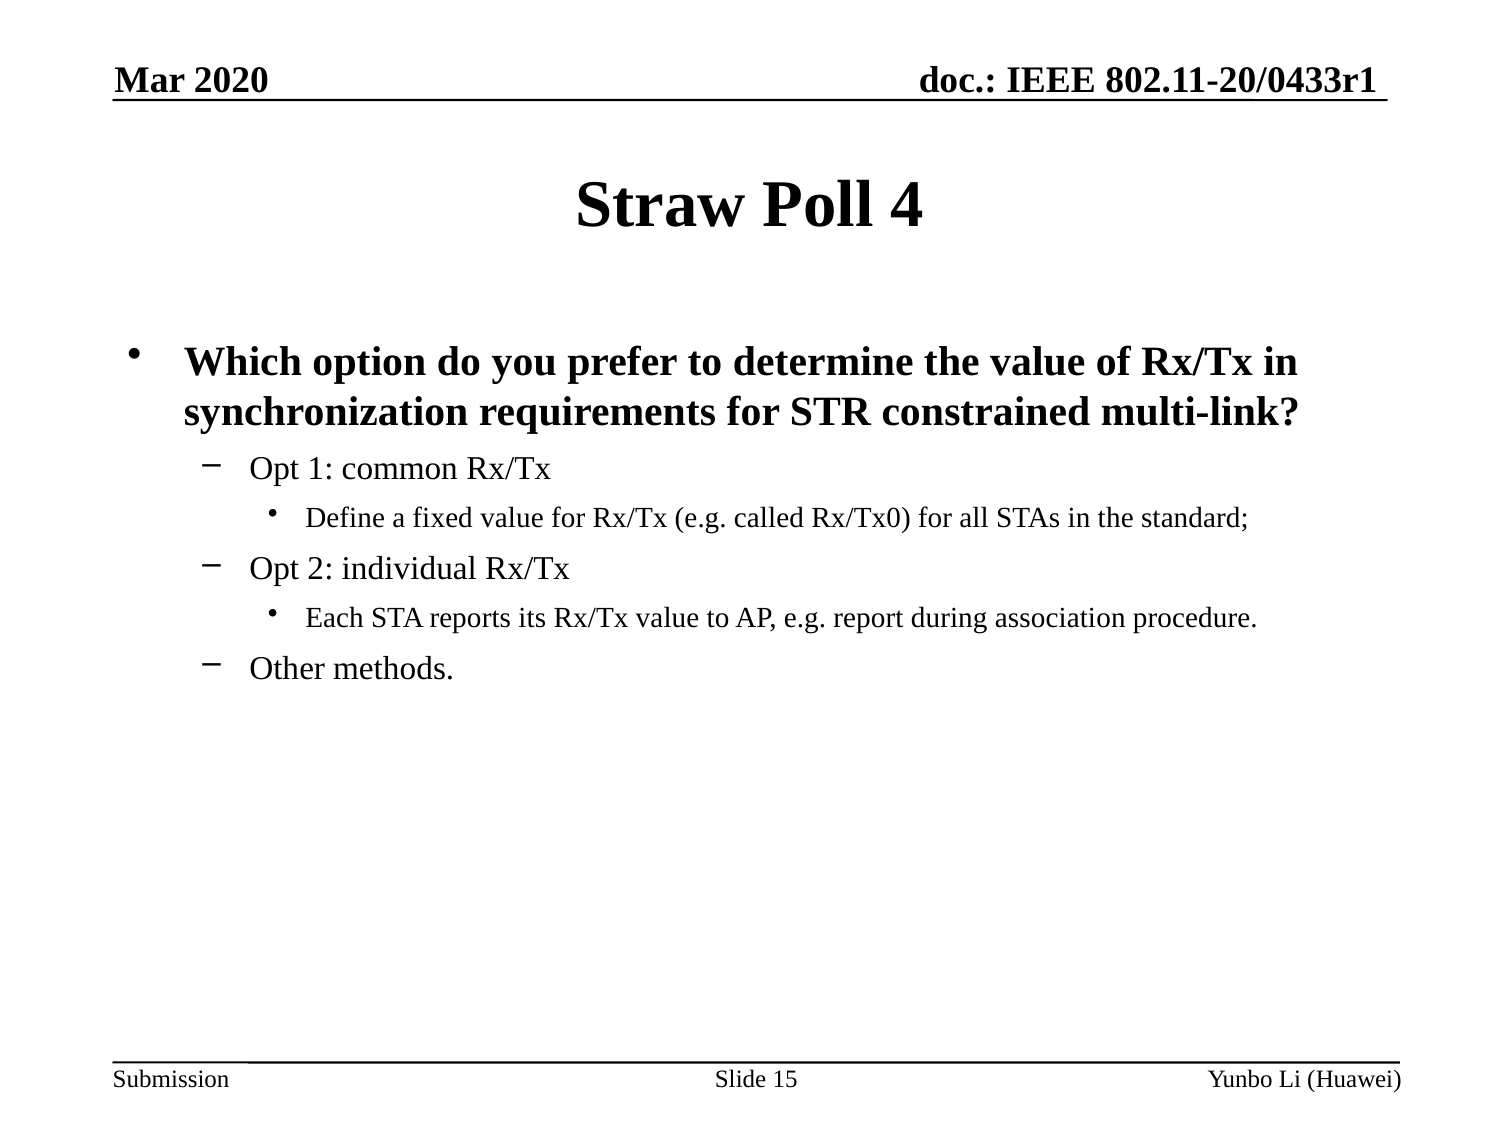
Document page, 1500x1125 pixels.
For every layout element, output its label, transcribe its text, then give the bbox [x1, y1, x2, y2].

slide_number Slide 15 [712, 1061, 800, 1093]
footer Yunbo Li (Huawei) [1204, 1061, 1402, 1093]
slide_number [114, 54, 271, 101]
title Straw Poll 4 [112, 112, 1388, 288]
list Which option do you prefer to determine the value of Rx/Tx in synchronization requirements for STR constrained multi-link? Opt 1: common Rx/Tx Define a fixed value for Rx/Tx (e.g. called Rx/Tx0) for all STAs in the standard; Opt 2: individual Rx/Tx Each STA reports its Rx/Tx value to AP, e.g. report during association procedure. Other methods. [112, 326, 1388, 1002]
